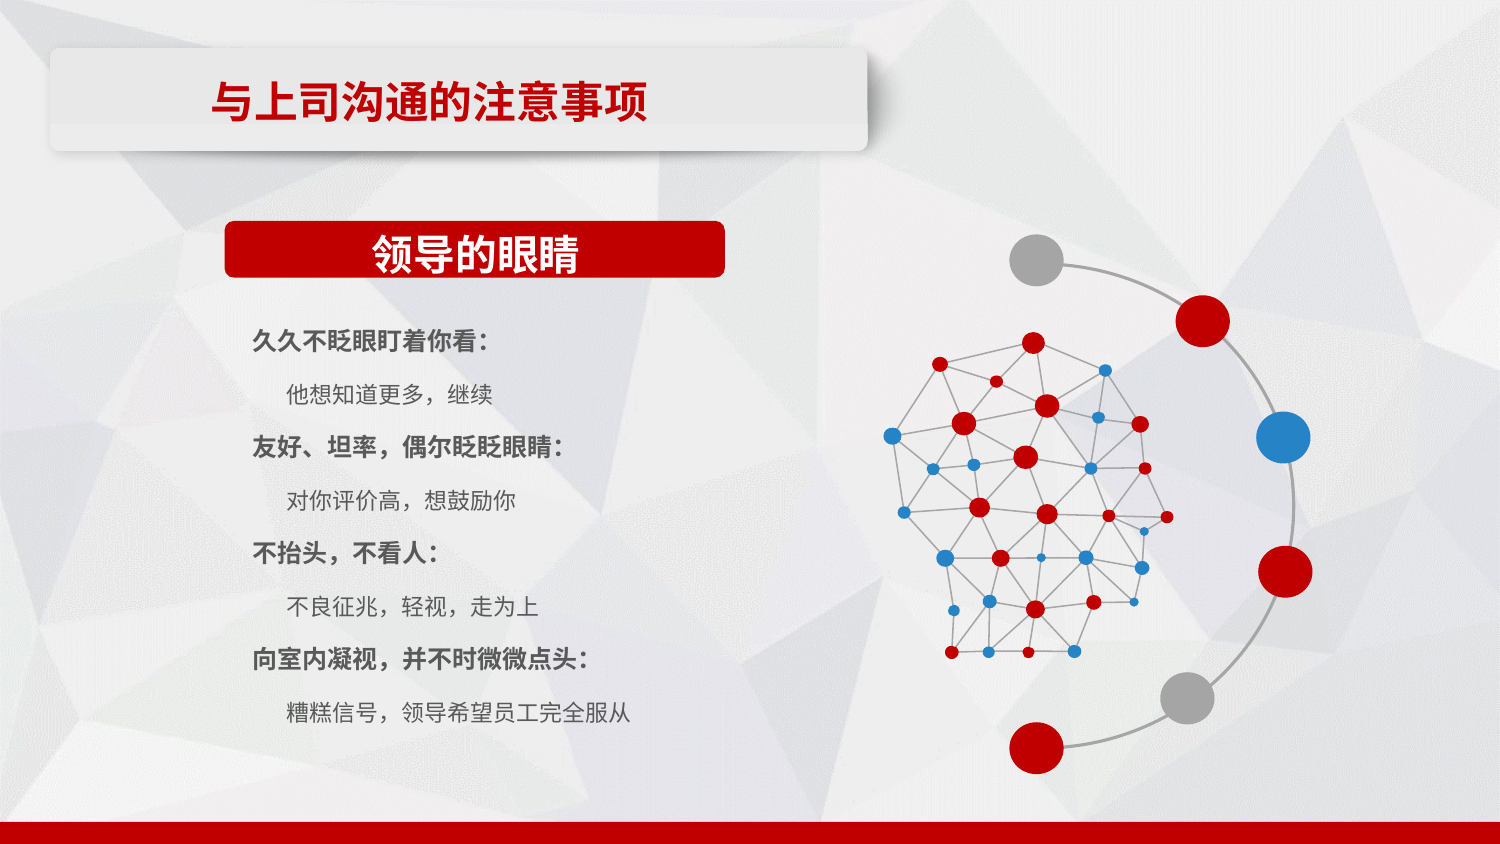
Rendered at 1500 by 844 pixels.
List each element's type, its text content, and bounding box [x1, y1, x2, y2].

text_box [224, 220, 726, 287]
picture [0, 0, 1500, 821]
text_box 与上司沟通的注意事项 [199, 69, 660, 134]
text_box 久久不眨眼盯着你看： 他想知道更多，继续 友好、坦率，偶尔眨眨眼睛： 对你评价高，想鼓励你 不抬头，不看人： 不良征兆，轻视，走为上 向室内凝视，并不时微微点头： 糟糕信号，领导希望员工完全服从 [241, 312, 782, 760]
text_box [787, 234, 1313, 775]
